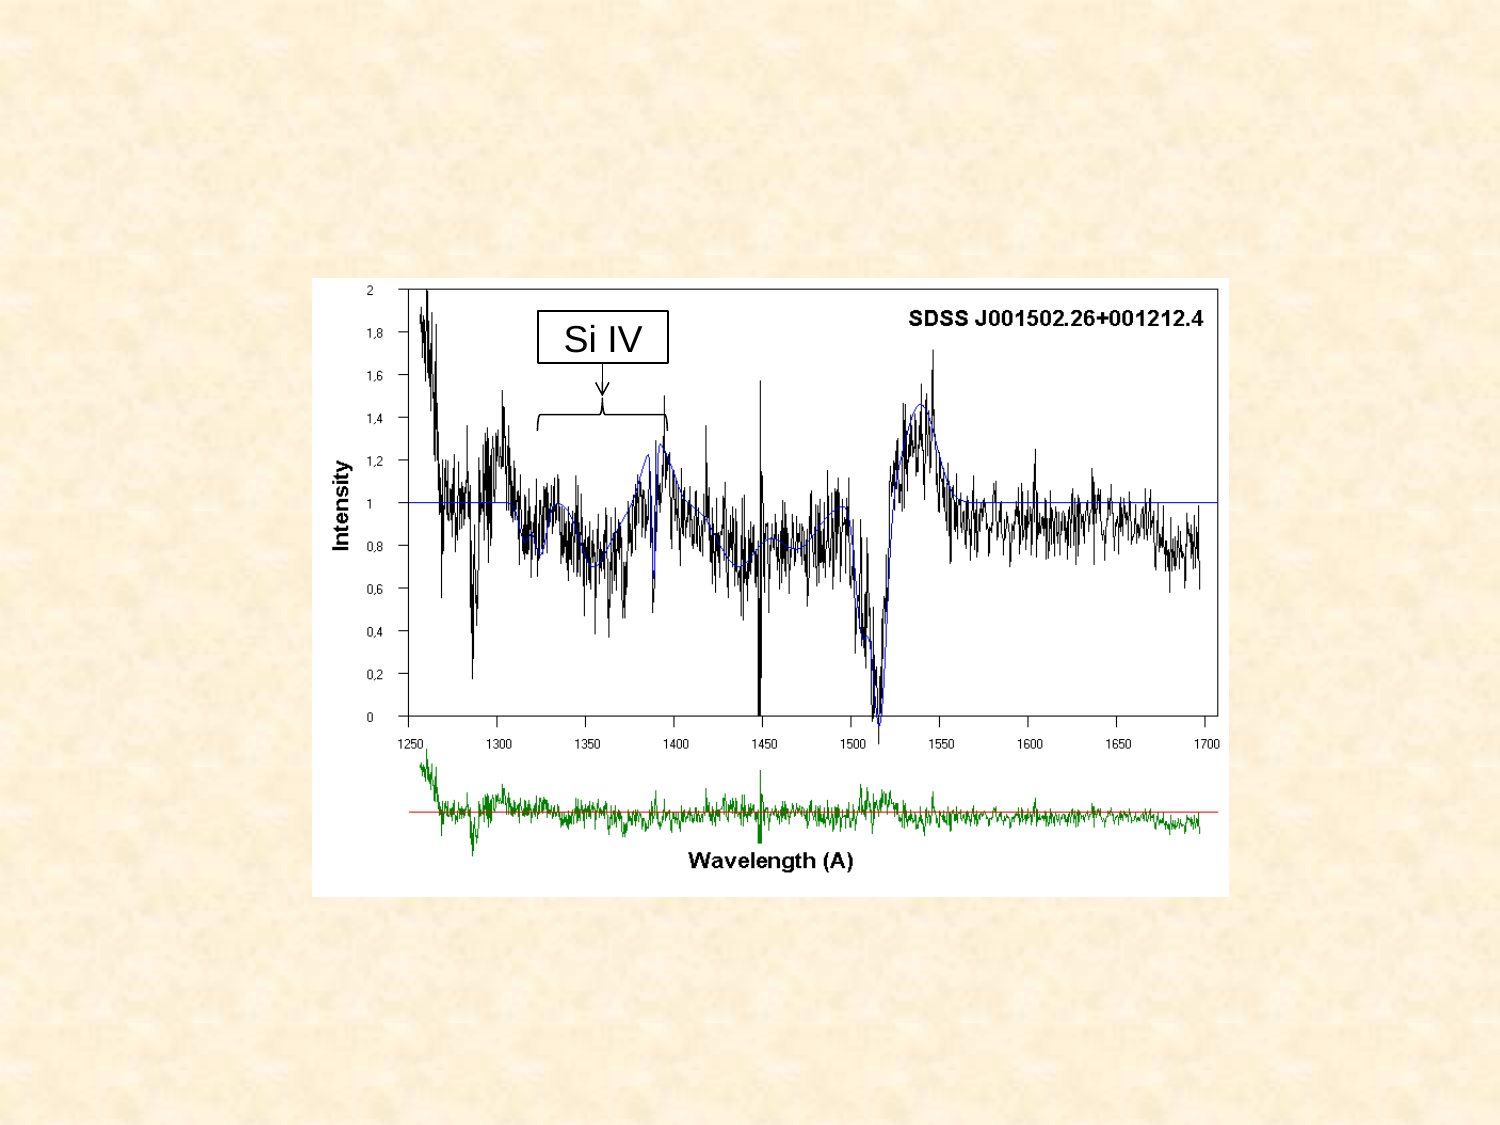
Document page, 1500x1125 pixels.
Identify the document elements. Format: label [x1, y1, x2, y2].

text_box [537, 310, 669, 432]
picture [0, 0, 1500, 1125]
